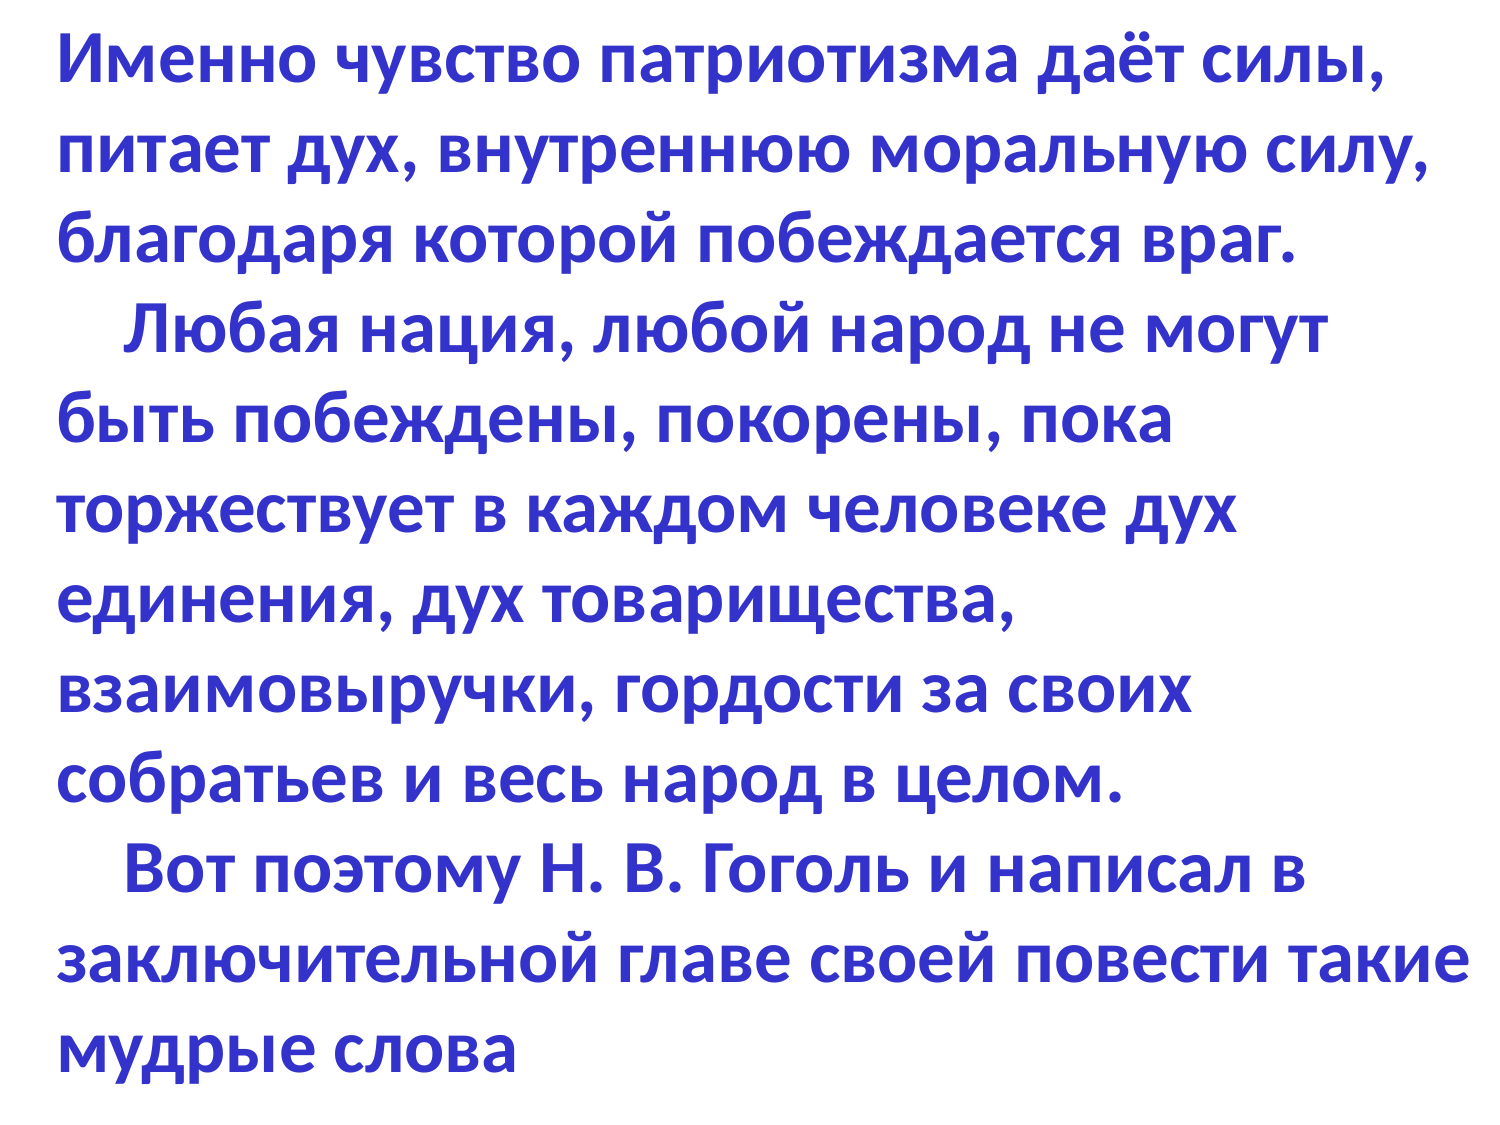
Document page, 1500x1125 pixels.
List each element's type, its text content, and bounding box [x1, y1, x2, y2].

text_box Именно чувство патриотизма даёт силы, питает дух, внутреннюю моральную силу, благодаря которой побеждается враг. Любая нация, любой народ не могут быть побеждены, покорены, пока торжествует в каждом человеке дух единения, дух товарищества, взаимовыручки, гордости за своих собратьев и весь народ в целом. Вот поэтому Н. В. Гоголь и написал в заключительной главе своей повести такие мудрые слова [41, 0, 1500, 1095]
